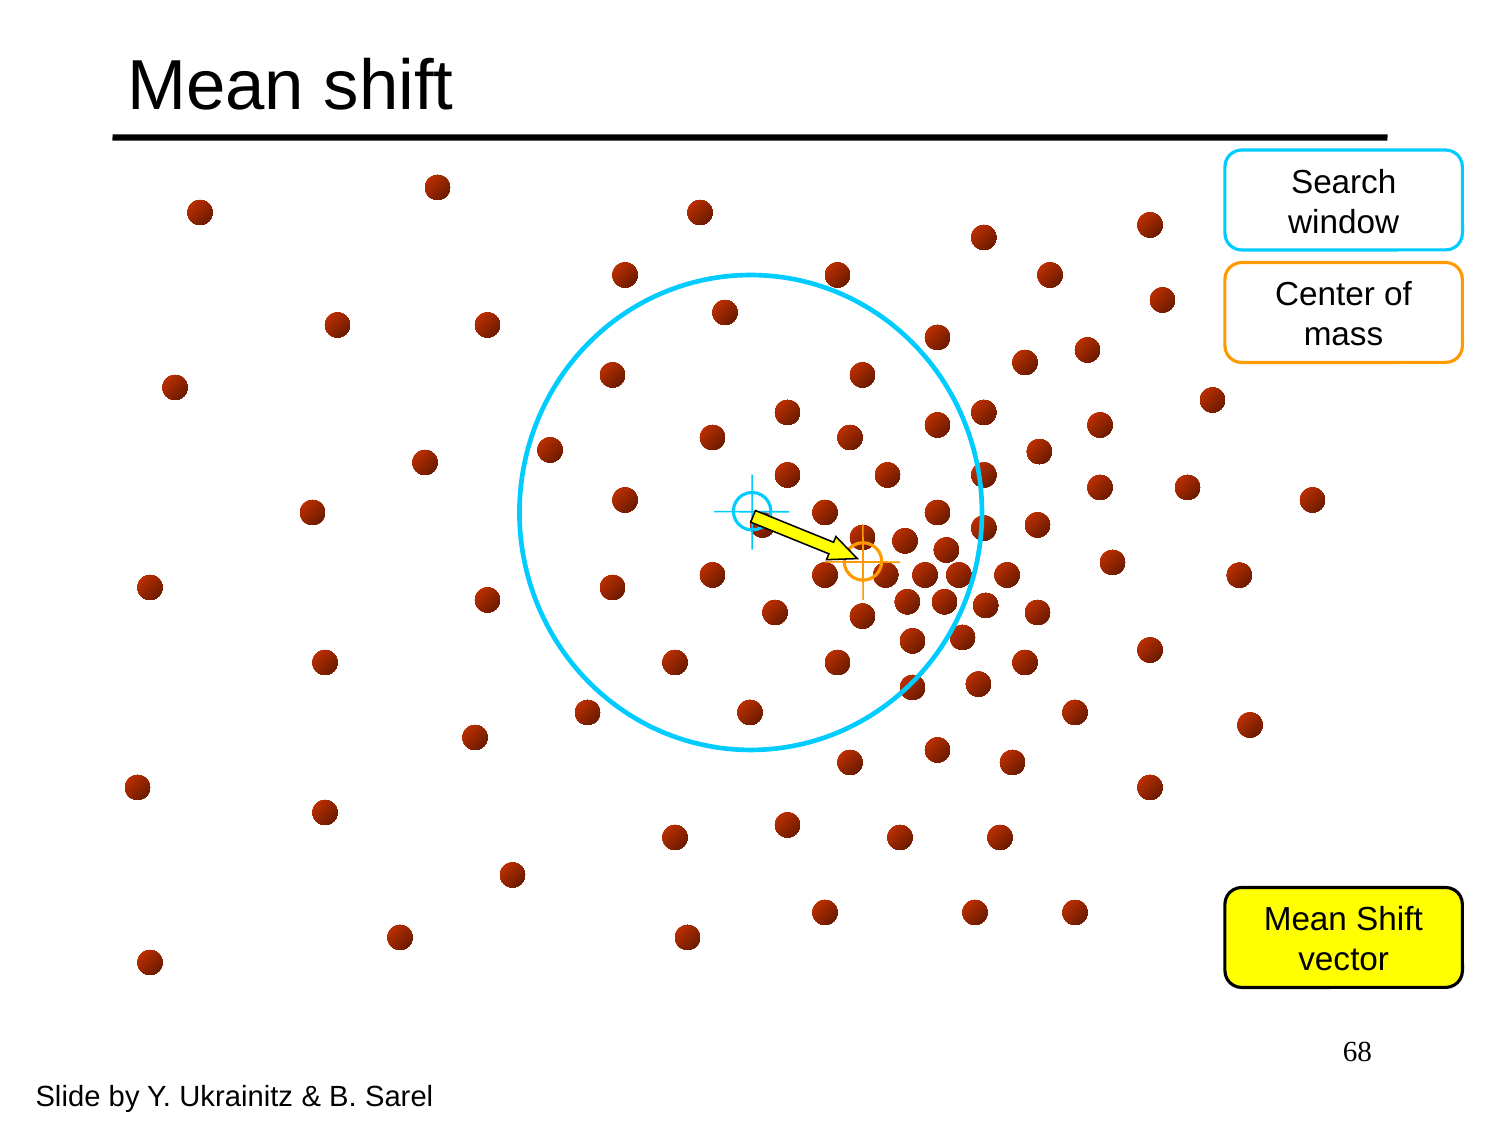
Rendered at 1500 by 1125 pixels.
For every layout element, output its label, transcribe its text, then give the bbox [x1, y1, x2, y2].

text_box [1226, 562, 1252, 588]
text_box Slide by Y. Ukrainitz & B. Sarel [20, 1070, 449, 1120]
text_box [988, 400, 997, 425]
text_box [887, 825, 913, 850]
text_box [1062, 900, 1088, 925]
text_box [988, 593, 999, 618]
text_box [1074, 337, 1100, 363]
text_box [928, 759, 947, 763]
text_box [662, 825, 688, 850]
text_box [987, 825, 1013, 850]
text_box [1062, 699, 1088, 725]
text_box [812, 900, 838, 925]
text_box [774, 812, 800, 838]
text_box [825, 262, 850, 273]
text_box [312, 800, 338, 826]
text_box [1025, 600, 1051, 625]
text_box [1026, 439, 1052, 465]
text_box [994, 562, 1020, 588]
text_box [187, 200, 213, 225]
text_box [999, 750, 1025, 775]
text_box [1100, 549, 1126, 575]
text_box [137, 950, 163, 976]
text_box [412, 450, 438, 475]
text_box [519, 274, 983, 751]
text_box [125, 774, 151, 800]
text_box [137, 575, 163, 601]
text_box [988, 463, 997, 487]
text_box [1012, 350, 1038, 376]
text_box [1299, 487, 1325, 513]
text_box [1012, 650, 1038, 676]
text_box [1237, 712, 1263, 738]
text_box [1087, 474, 1113, 500]
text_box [824, 524, 901, 601]
text_box Center of mass [1224, 262, 1463, 363]
text_box [612, 262, 638, 273]
text_box [1037, 262, 1063, 288]
text_box Mean Shift vector [1224, 887, 1463, 988]
text_box [474, 587, 500, 613]
text_box [1200, 387, 1225, 413]
text_box [1175, 474, 1201, 500]
text_box Search window [1224, 149, 1463, 250]
text_box [1149, 287, 1175, 313]
text_box [1025, 512, 1051, 538]
text_box [988, 516, 997, 540]
text_box [425, 174, 451, 200]
text_box [1137, 212, 1163, 238]
text_box [162, 375, 188, 400]
text_box [474, 312, 500, 338]
slide_number 68 [1074, 1024, 1388, 1101]
text_box [837, 759, 863, 775]
text_box [462, 725, 488, 751]
text_box [387, 924, 413, 950]
text_box [300, 500, 325, 526]
text_box [1137, 637, 1163, 663]
text_box [500, 862, 526, 888]
text_box [962, 900, 988, 925]
text_box [1087, 412, 1113, 438]
text_box [971, 224, 997, 250]
text_box [1137, 774, 1163, 800]
title Mean shift [112, 12, 1388, 150]
text_box [324, 312, 350, 338]
text_box [312, 650, 338, 676]
text_box [687, 200, 713, 225]
text_box [675, 924, 700, 950]
